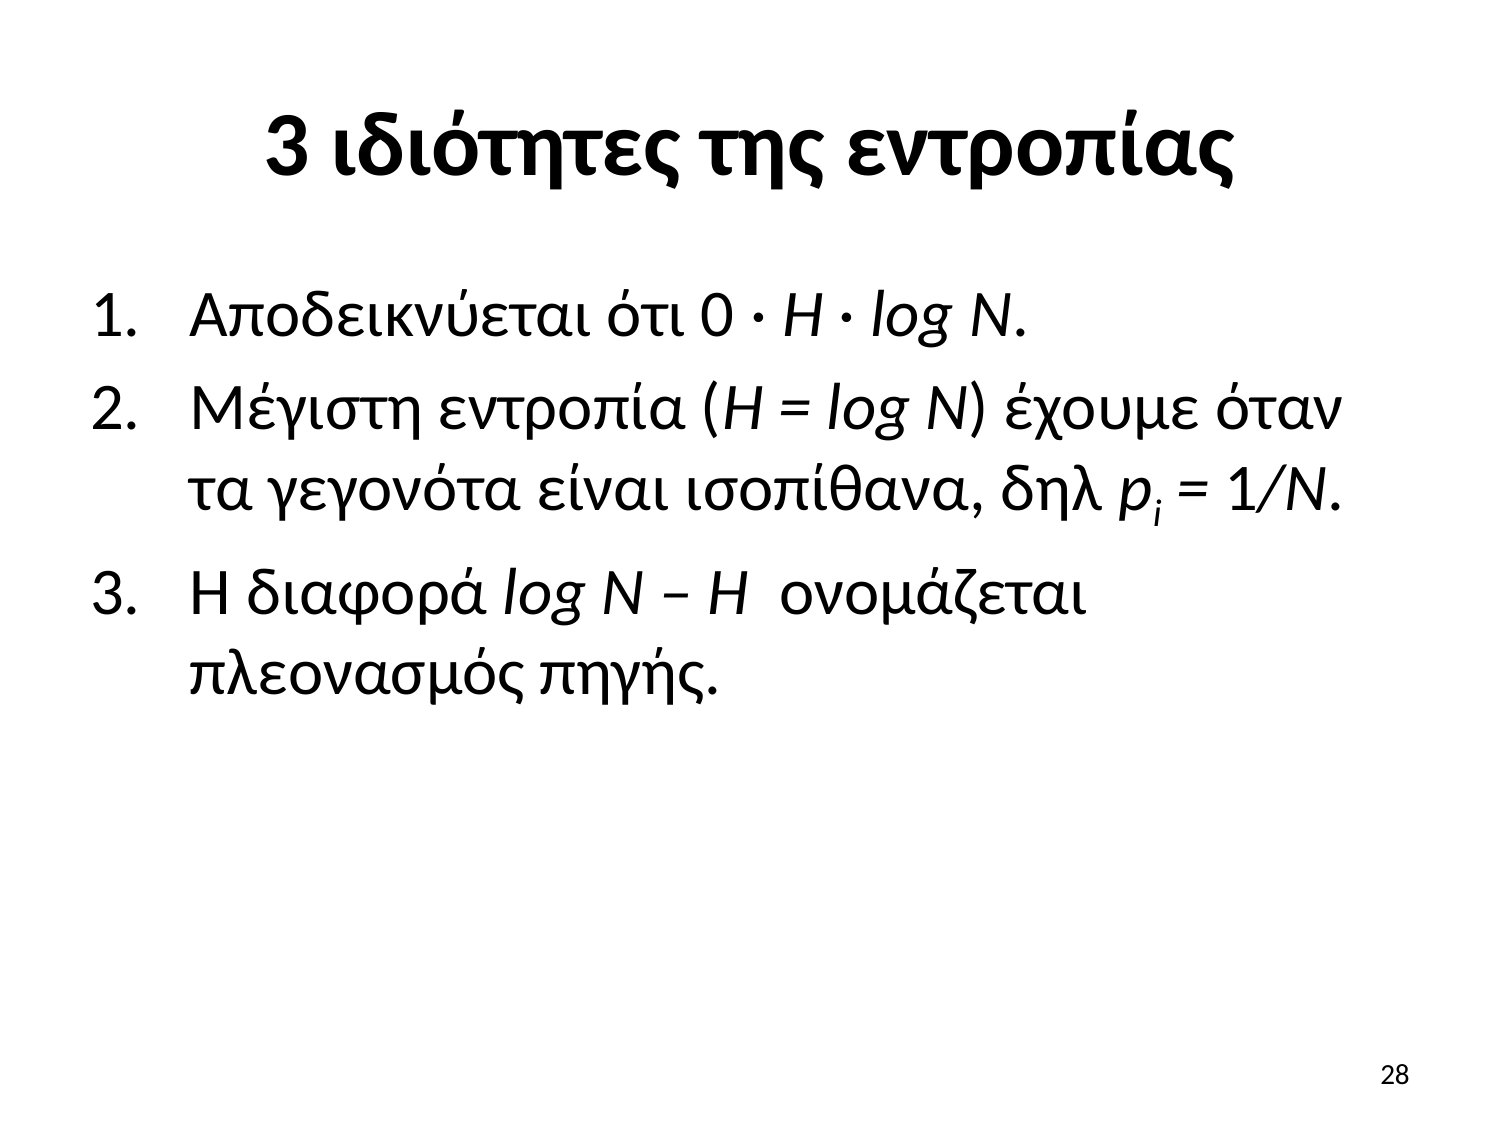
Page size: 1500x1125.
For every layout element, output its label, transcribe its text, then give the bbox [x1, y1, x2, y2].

list Aποδεικνύεται ότι 0 · H · log N. Μέγιστη εντροπία (H = log N) έχουμε όταν τα γεγονότα είναι ισοπίθανα, δηλ pi = 1/N. Η διαφορά log N – H ονομάζεται πλεονασμός πηγής. [75, 262, 1425, 1005]
title 3 ιδιότητες της εντροπίας [75, 45, 1425, 233]
slide_number 28 [1074, 1042, 1425, 1103]
